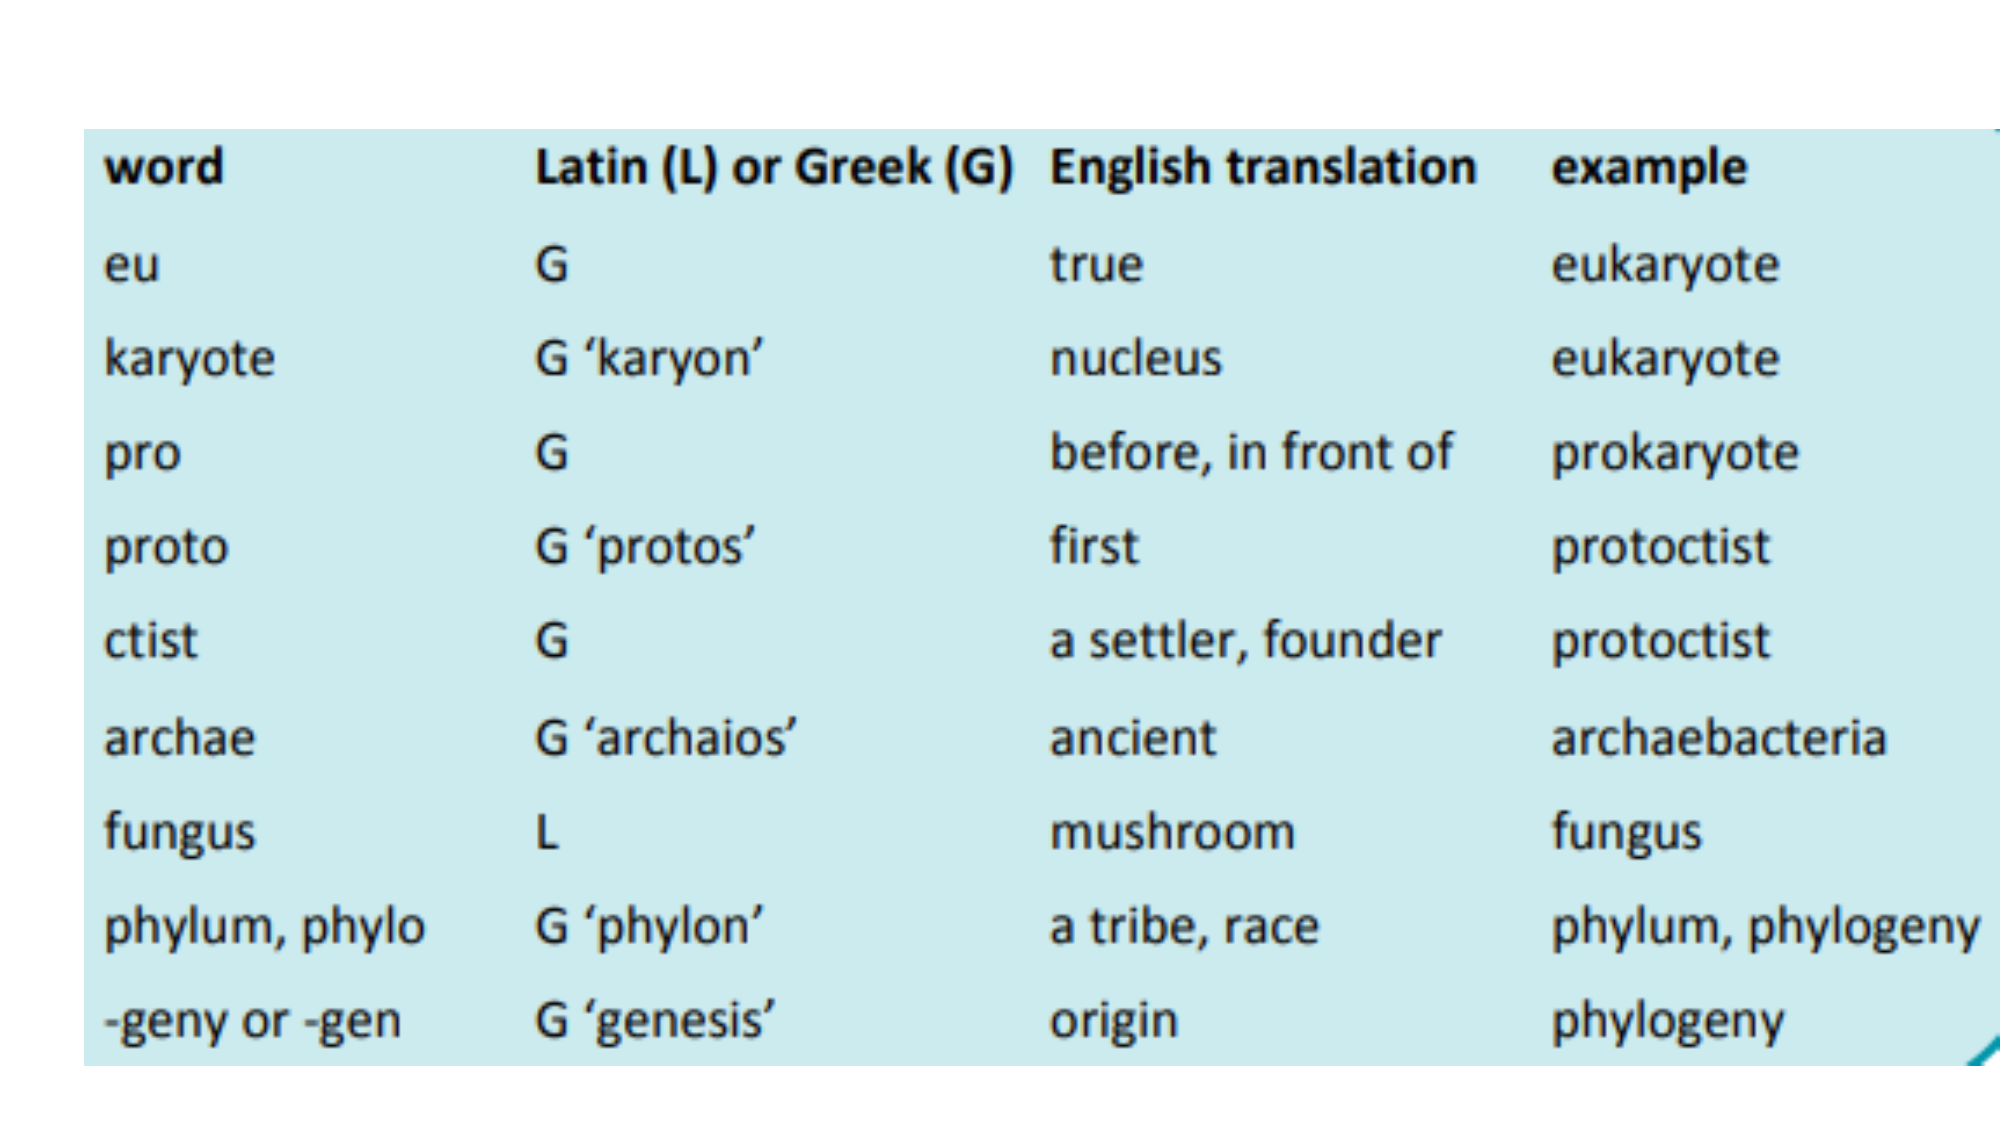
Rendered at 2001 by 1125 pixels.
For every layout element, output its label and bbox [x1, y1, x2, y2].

list [84, 129, 2000, 1066]
